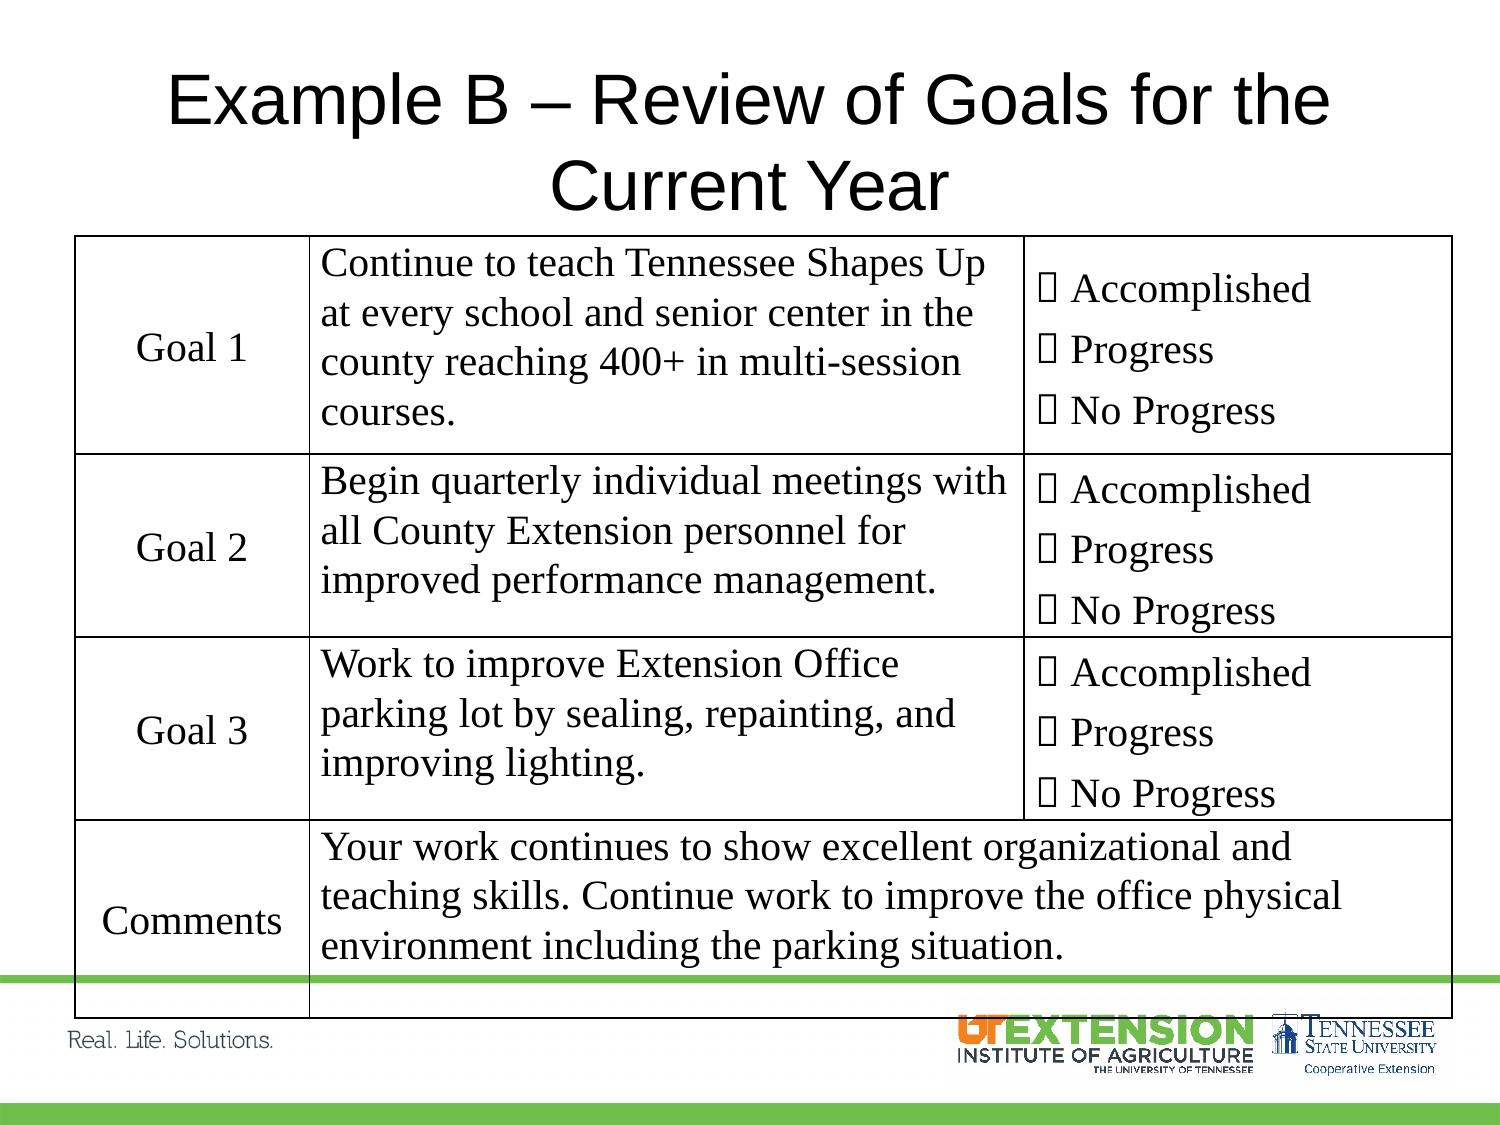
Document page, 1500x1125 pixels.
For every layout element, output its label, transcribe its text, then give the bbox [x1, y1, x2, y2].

table_cell Comments [76, 821, 309, 1017]
table_cell Work to improve Extension Office parking lot by sealing, repainting, and improving lighting. [310, 638, 1023, 819]
table_cell  Accomplished  Progress  No Progress [1025, 455, 1451, 636]
table_cell Goal 2 [76, 455, 309, 636]
table_header Continue to teach Tennessee Shapes Up at every school and senior center in the county reaching 400+ in multi-session courses. [310, 237, 1023, 453]
table_cell Begin quarterly individual meetings with all County Extension personnel for improved performance management. [310, 455, 1023, 636]
picture [0, 975, 1500, 1125]
title Example B – Review of Goals for the Current Year [75, 45, 1425, 233]
table_cell Goal 3 [76, 638, 309, 819]
table_cell Your work continues to show excellent organizational and teaching skills. Continue work to improve the office physical environment including the parking situation. [310, 821, 1451, 1017]
table_cell  Accomplished  Progress  No Progress [1025, 638, 1451, 819]
table_header Goal 1 [76, 237, 309, 453]
table_header  Accomplished  Progress  No Progress [1025, 237, 1451, 453]
